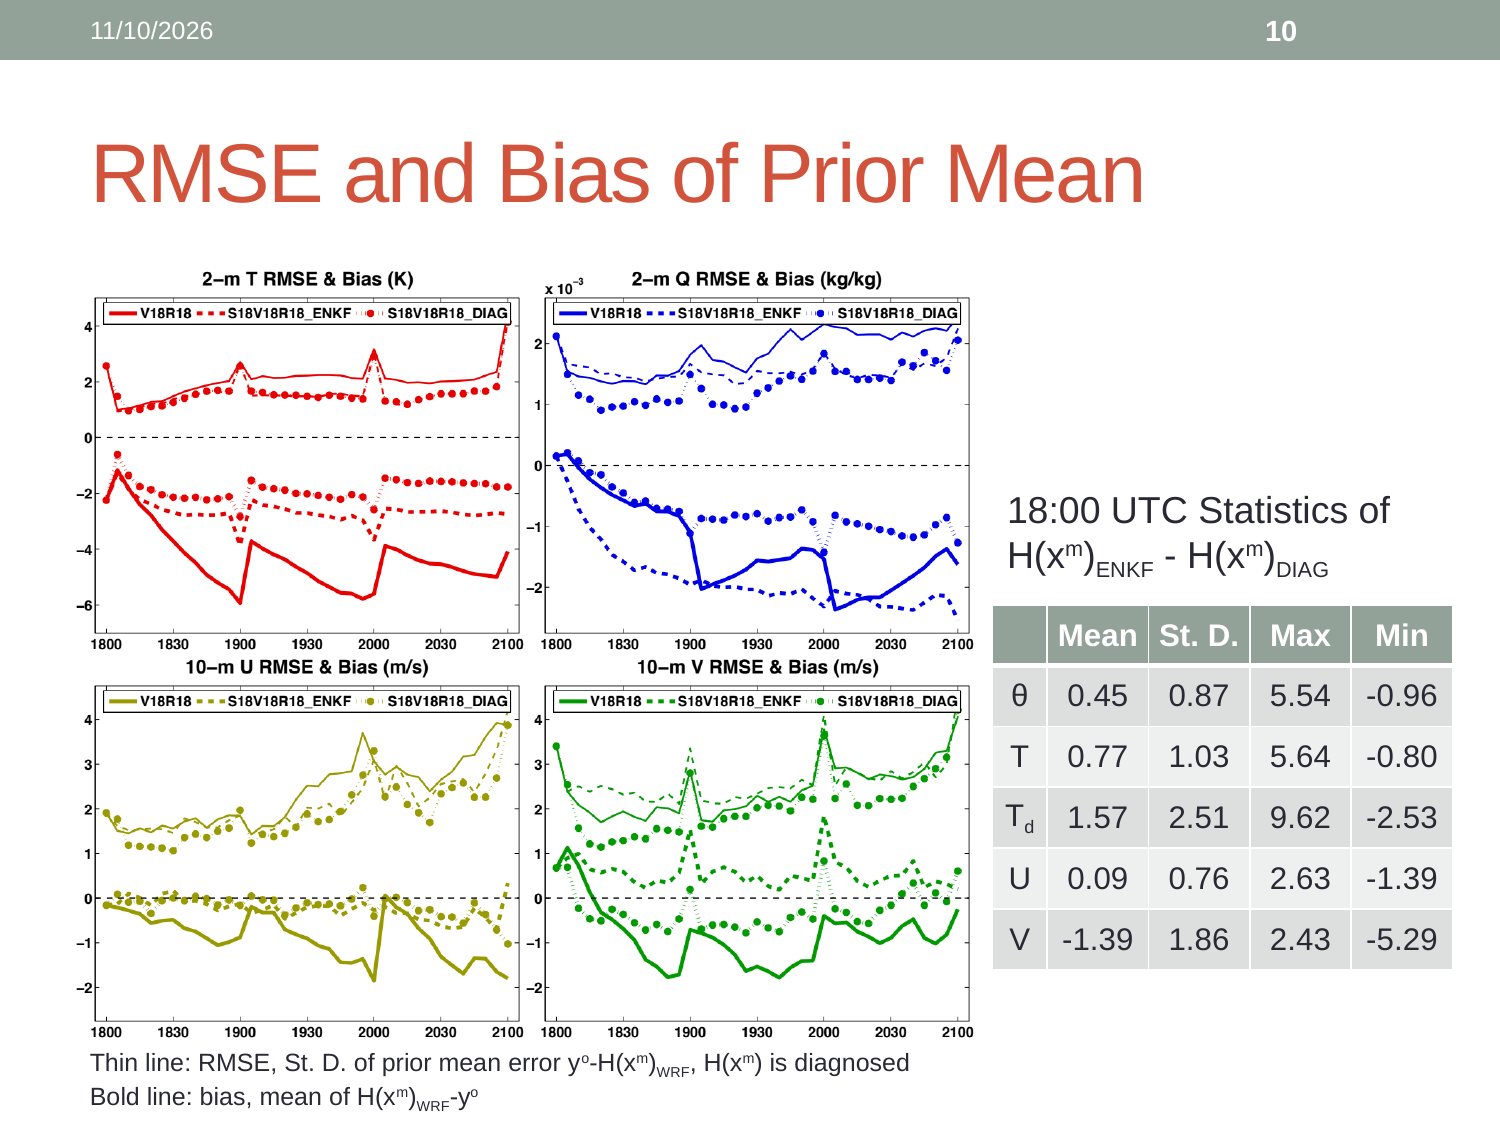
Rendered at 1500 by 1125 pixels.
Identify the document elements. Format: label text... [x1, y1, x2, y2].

table_header St. D. [1149, 606, 1249, 663]
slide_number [75, 3, 550, 57]
text_box Thin line: RMSE, St. D. of prior mean error yo-H(xm)WRF, H(xm) is diagnosed Bold line: bias, mean of H(xm)WRF-yo [74, 1038, 1147, 1122]
table_header Max [1251, 606, 1350, 663]
slide_number 10 [1250, 3, 1425, 57]
table_cell -1.39 [1352, 849, 1452, 908]
table_cell 0.45 [1048, 668, 1148, 726]
table_cell U [993, 849, 1046, 908]
table_cell 2.51 [1149, 788, 1249, 847]
text_box 18:00 UTC Statistics of H(xm)ENKF - H(xm)DIAG [992, 478, 1485, 590]
table_cell θ [993, 668, 1046, 726]
table_cell 9.62 [1251, 788, 1350, 847]
table_cell 5.64 [1251, 727, 1350, 786]
table_cell 2.43 [1251, 910, 1350, 969]
table_cell 5.54 [1251, 668, 1350, 726]
table_cell 0.87 [1149, 668, 1249, 726]
table_cell 2.63 [1251, 849, 1350, 908]
title RMSE and Bias of Prior Mean [75, 87, 1425, 250]
table_cell -2.53 [1352, 788, 1452, 847]
table_header Mean [1048, 606, 1148, 663]
table_cell 1.03 [1149, 727, 1249, 786]
table_cell Td [993, 788, 1046, 847]
table_cell -5.29 [1352, 910, 1452, 969]
table_cell 0.76 [1149, 849, 1249, 908]
table_cell T [993, 727, 1046, 786]
table_cell V [993, 910, 1046, 969]
table_cell 0.77 [1048, 727, 1148, 786]
table_cell 1.57 [1048, 788, 1148, 847]
table_cell 0.09 [1048, 849, 1148, 908]
picture [74, 263, 976, 1040]
table_header Min [1352, 606, 1452, 663]
table_cell -1.39 [1048, 910, 1148, 969]
table_cell 1.86 [1149, 910, 1249, 969]
table_cell -0.96 [1352, 668, 1452, 726]
table_cell -0.80 [1352, 727, 1452, 786]
table_header [993, 606, 1046, 663]
